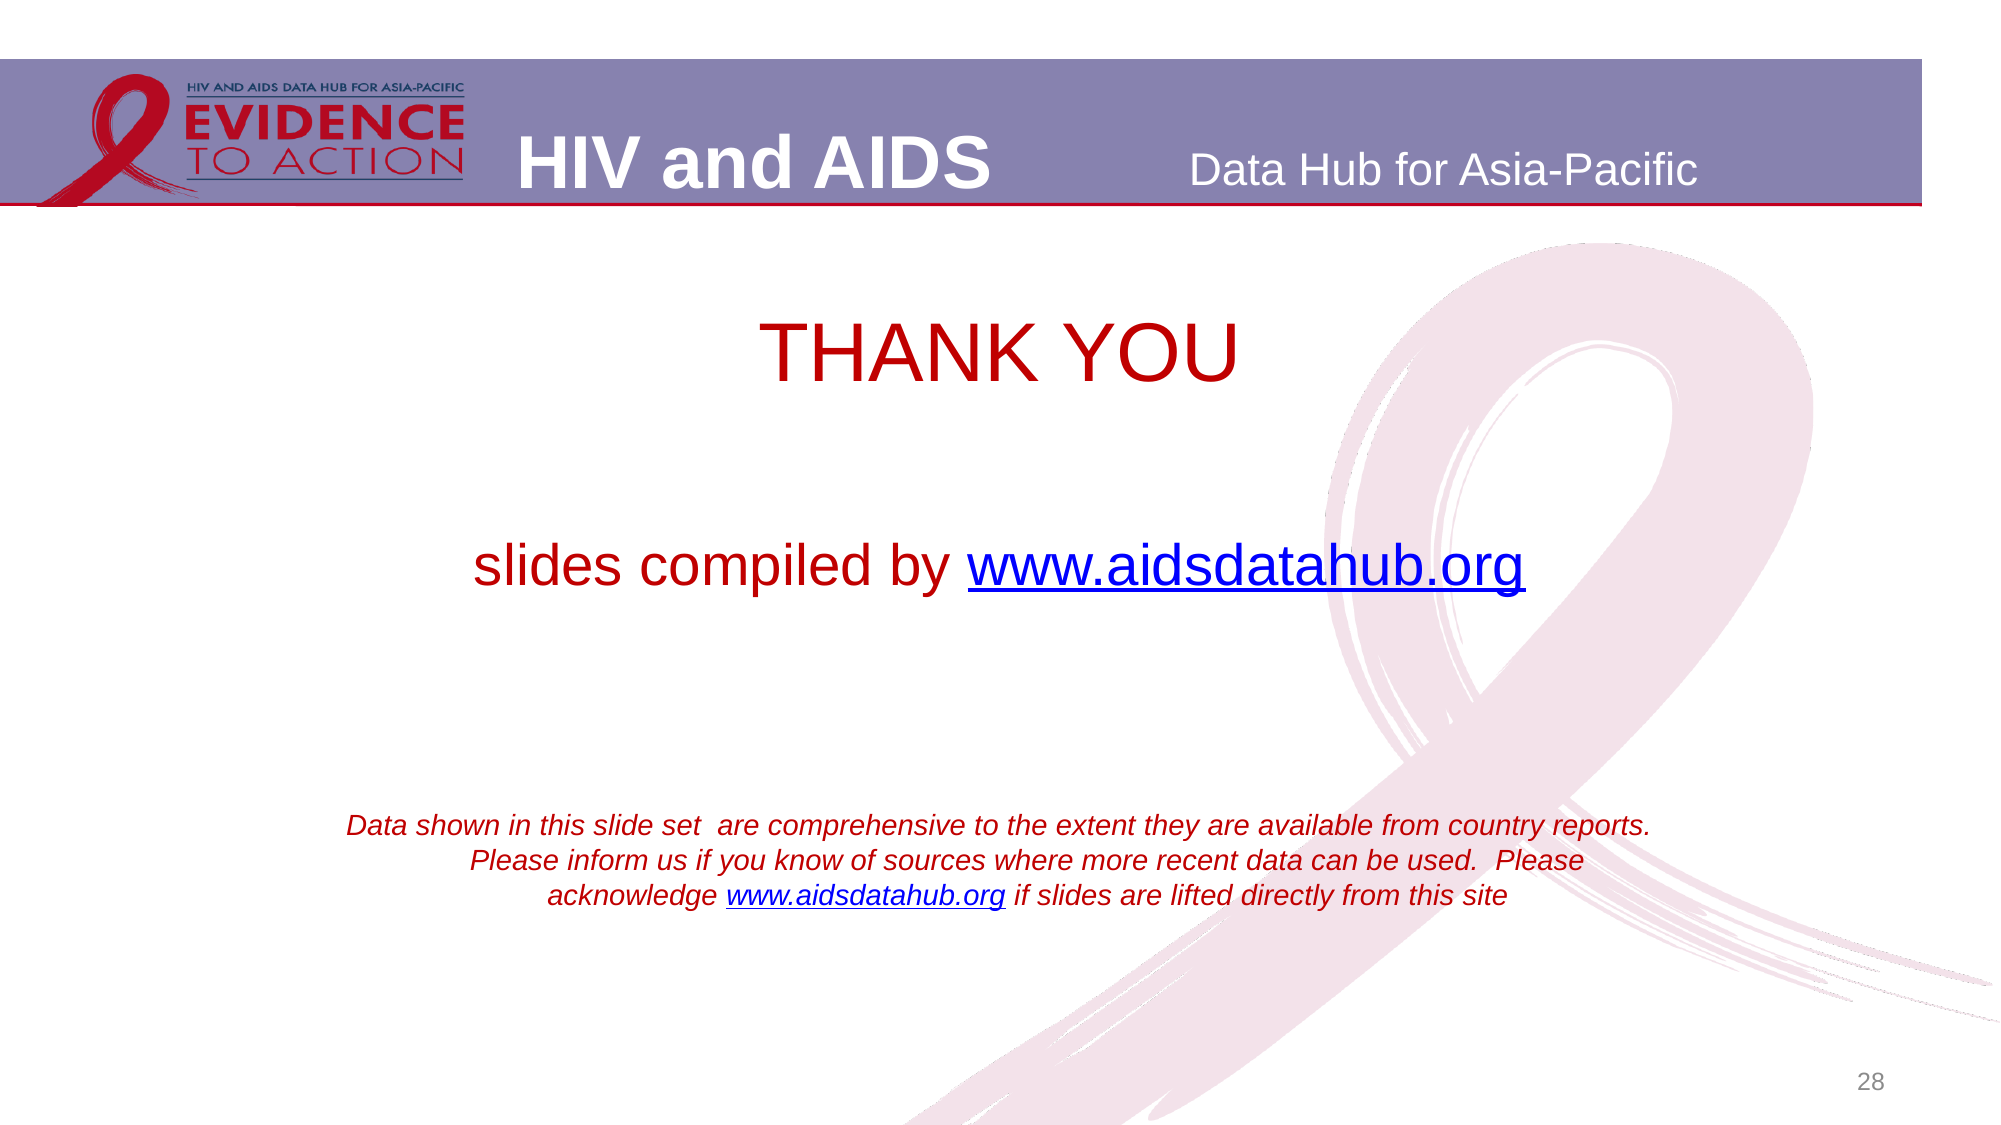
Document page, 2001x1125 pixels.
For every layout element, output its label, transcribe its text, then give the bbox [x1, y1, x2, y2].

picture [11, 74, 469, 207]
picture [706, 181, 2000, 1125]
text_box THANK YOU slides compiled by www.aidsdatahub.org Data shown in this slide set are comprehensive to the extent they are available from country reports. Please inform us if you know of sources where more recent data can be used. Please acknowledge www.aidsdatahub.org if slides are lifted directly from this site [324, 291, 1675, 1059]
slide_number 28 [1781, 1042, 1900, 1103]
